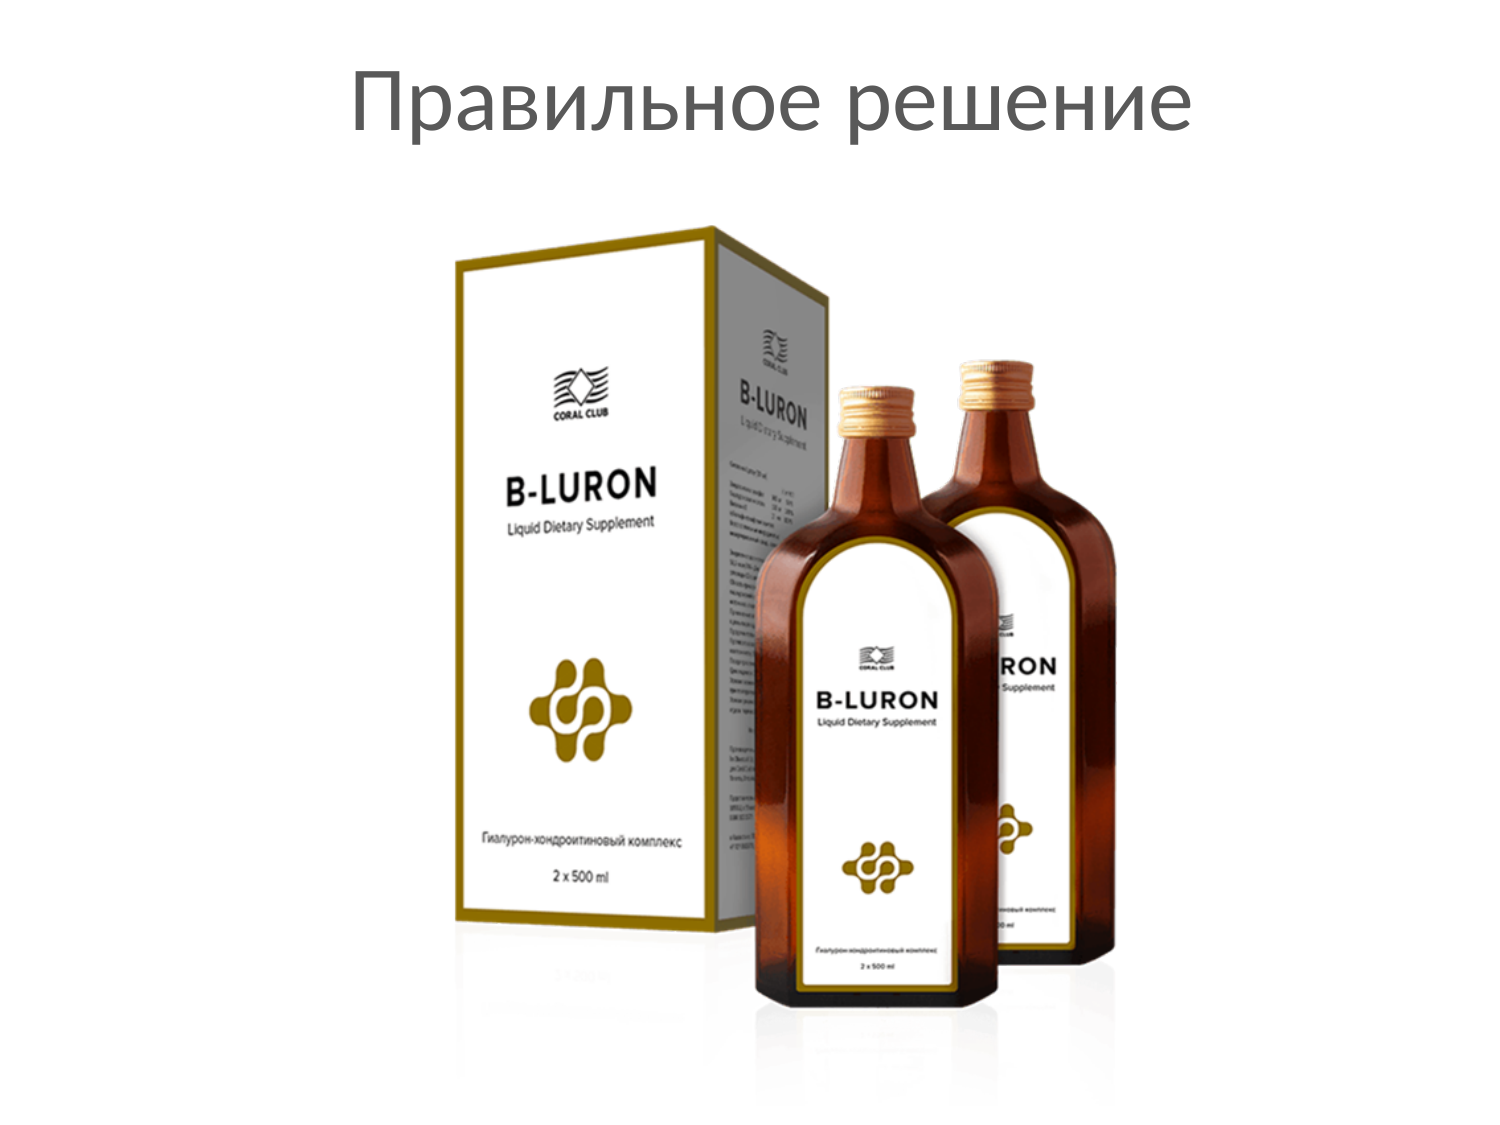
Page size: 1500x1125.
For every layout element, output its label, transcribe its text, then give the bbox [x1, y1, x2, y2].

picture [454, 225, 1118, 1107]
title Правильное решение [347, 36, 1198, 227]
